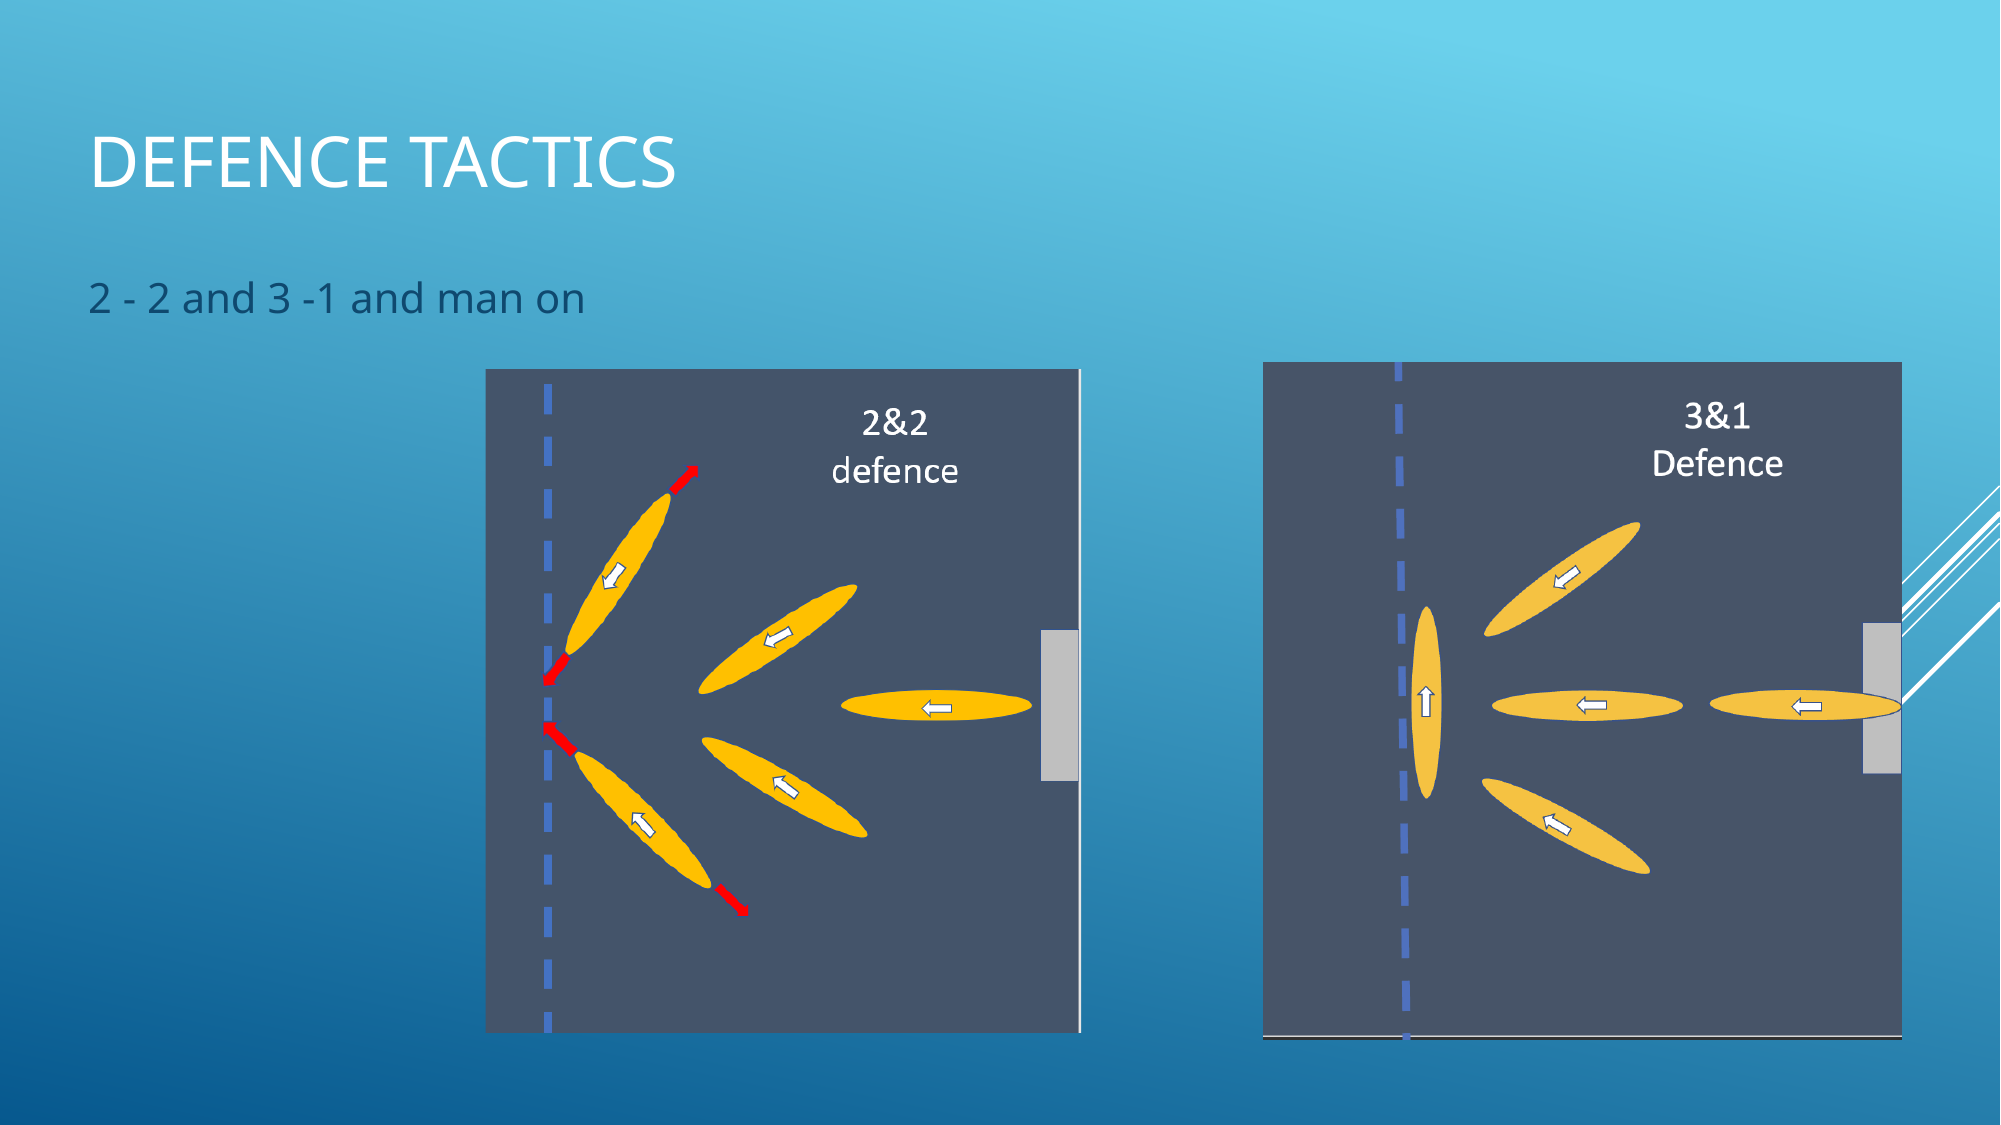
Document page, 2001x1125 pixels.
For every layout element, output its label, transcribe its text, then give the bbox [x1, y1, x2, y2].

list 2 - 2 and 3 -1 and man on [68, 252, 943, 587]
picture [485, 369, 1082, 1033]
title Defence Tactics [68, 97, 1932, 223]
picture [1263, 362, 1903, 1040]
